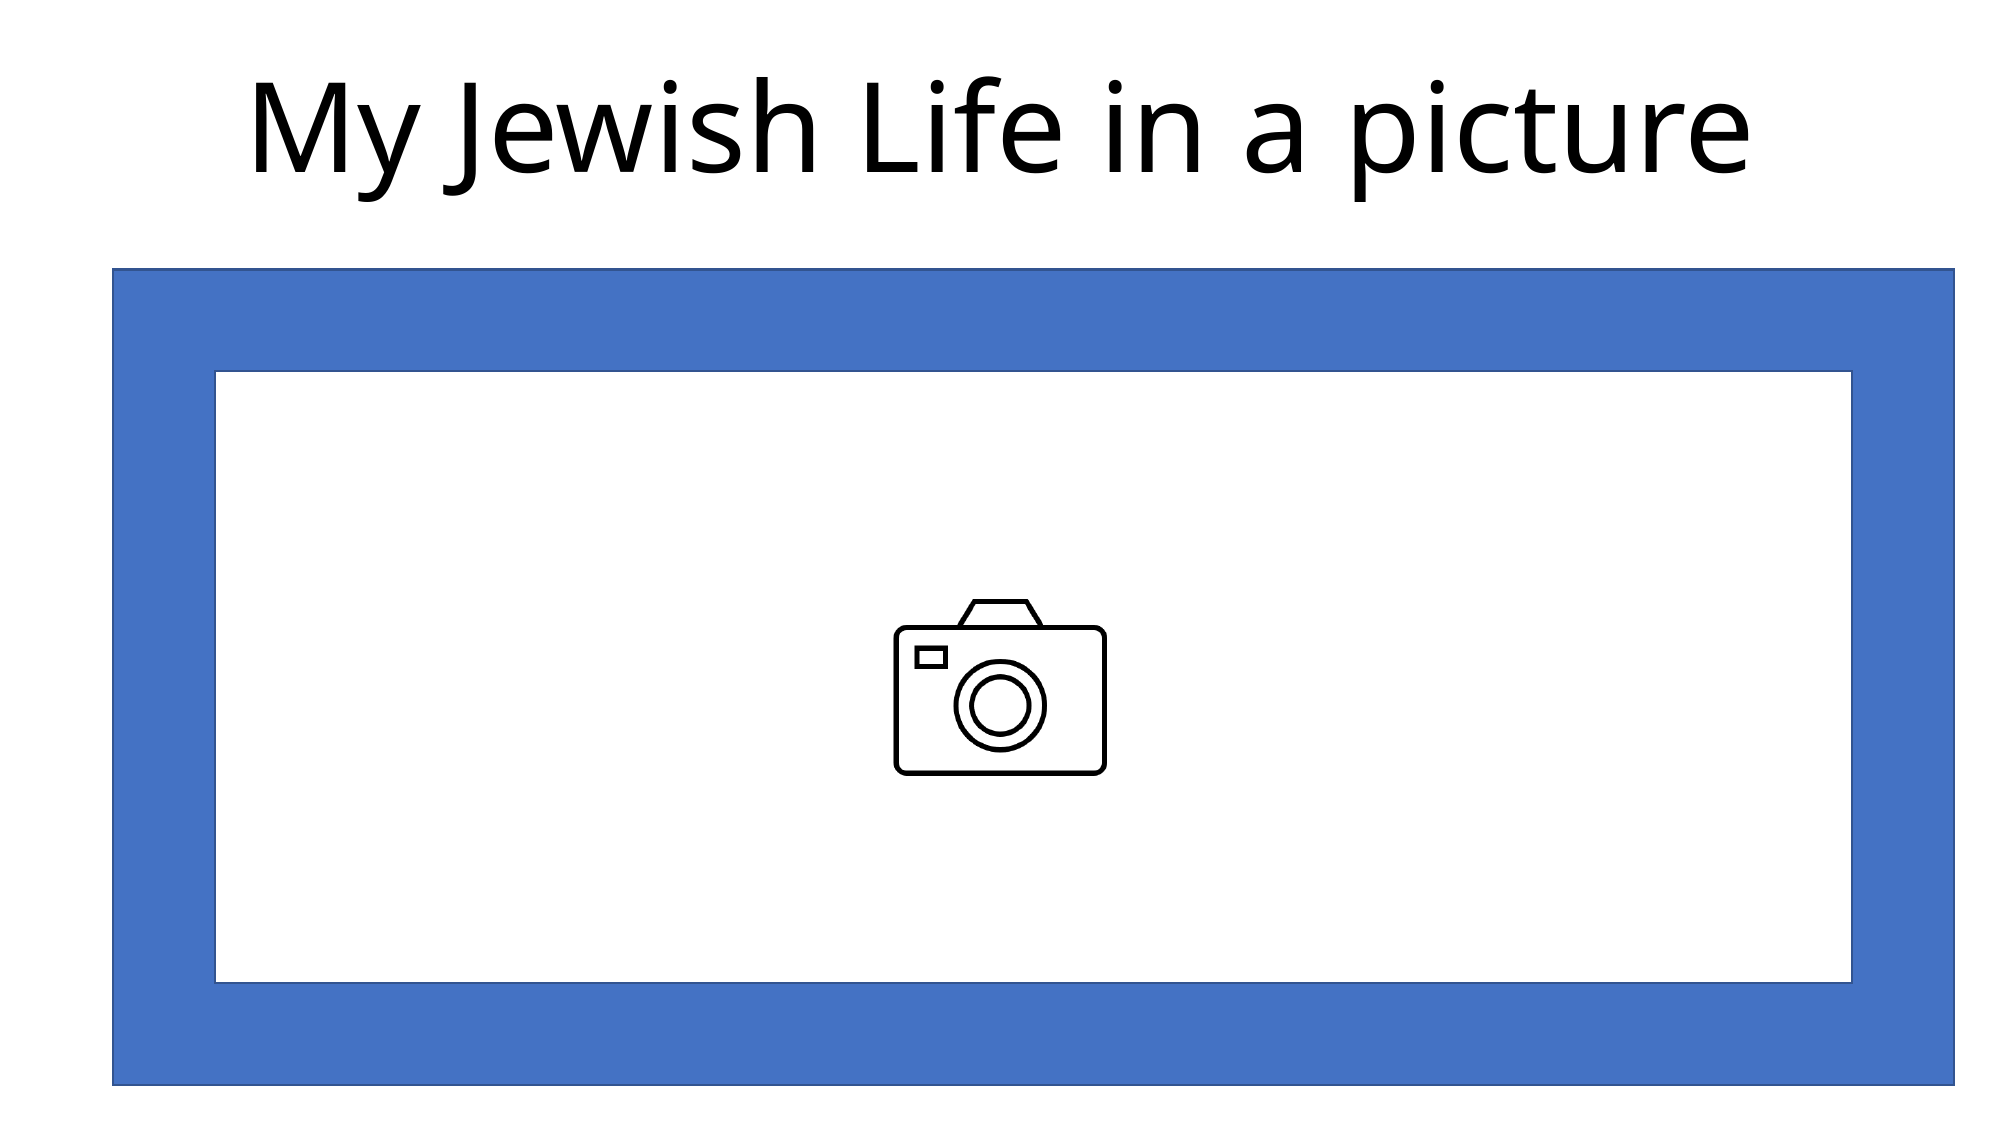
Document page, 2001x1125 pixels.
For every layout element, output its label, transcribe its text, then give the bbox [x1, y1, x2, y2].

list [875, 562, 1125, 812]
title My Jewish Life in a picture [229, 23, 1955, 241]
text_box [112, 268, 1955, 1086]
